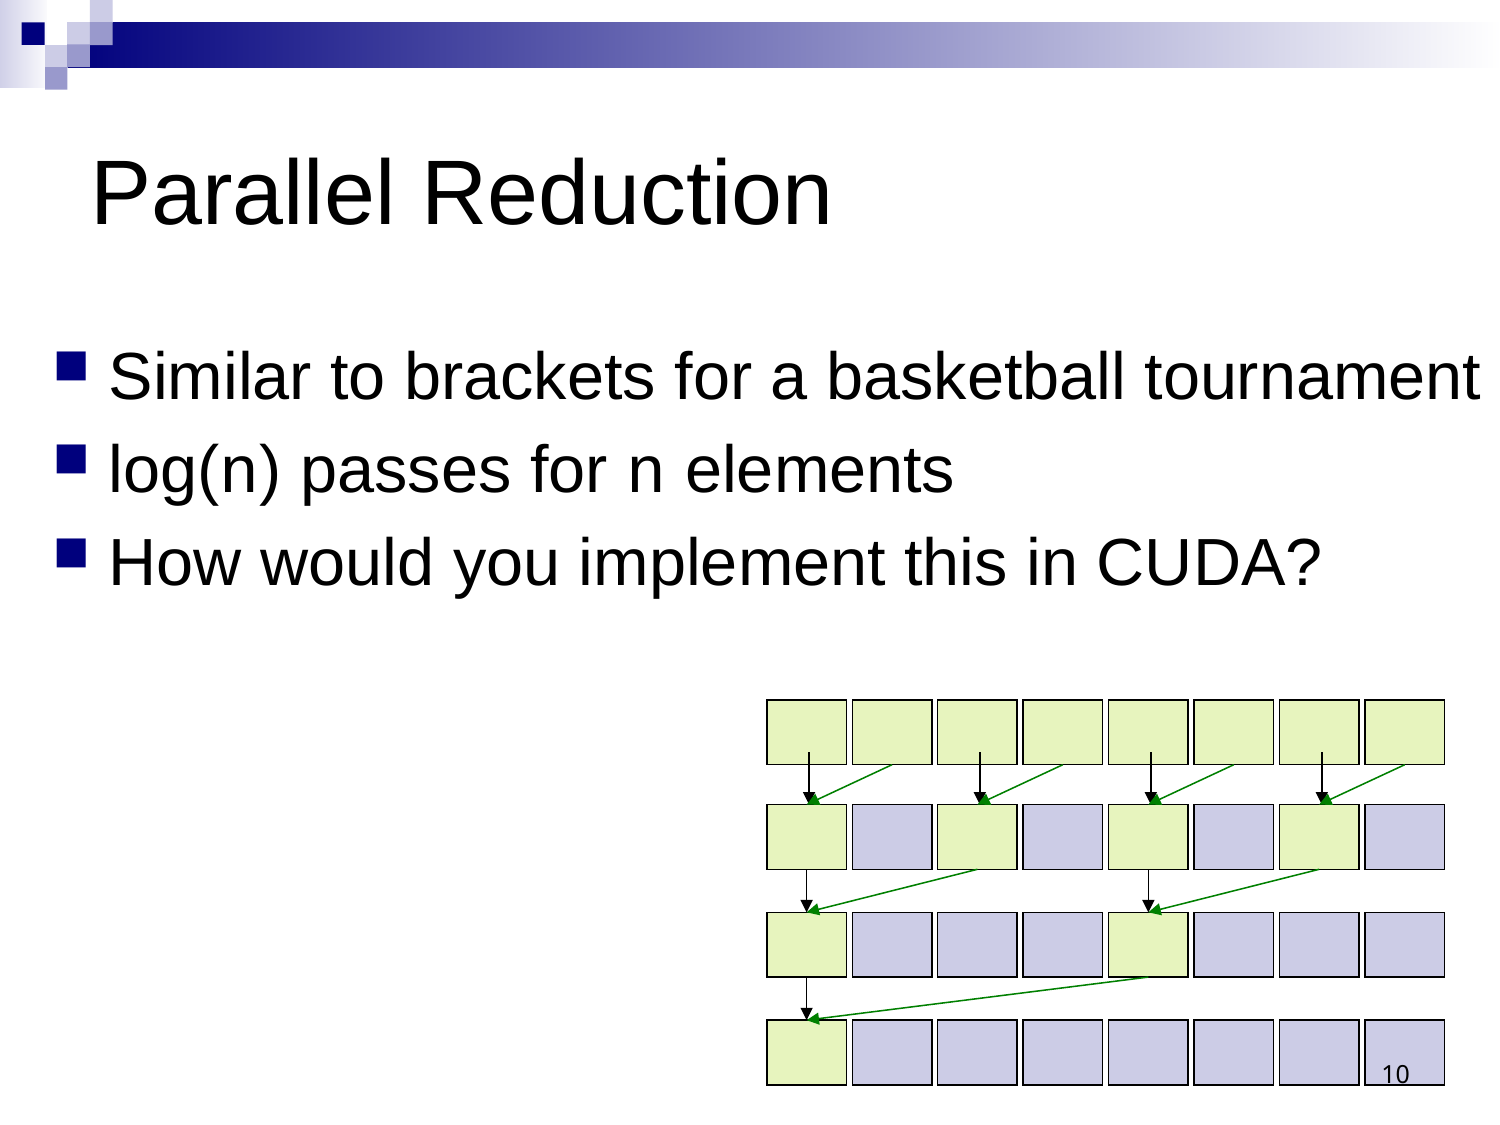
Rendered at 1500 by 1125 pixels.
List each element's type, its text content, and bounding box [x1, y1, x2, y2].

title Parallel Reduction [75, 75, 1425, 300]
list Similar to brackets for a basketball tournament log(n) passes for n elements How would you implement this in CUDA? [37, 324, 1500, 963]
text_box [774, 699, 1437, 1072]
slide_number 10 [1074, 1080, 1426, 1101]
